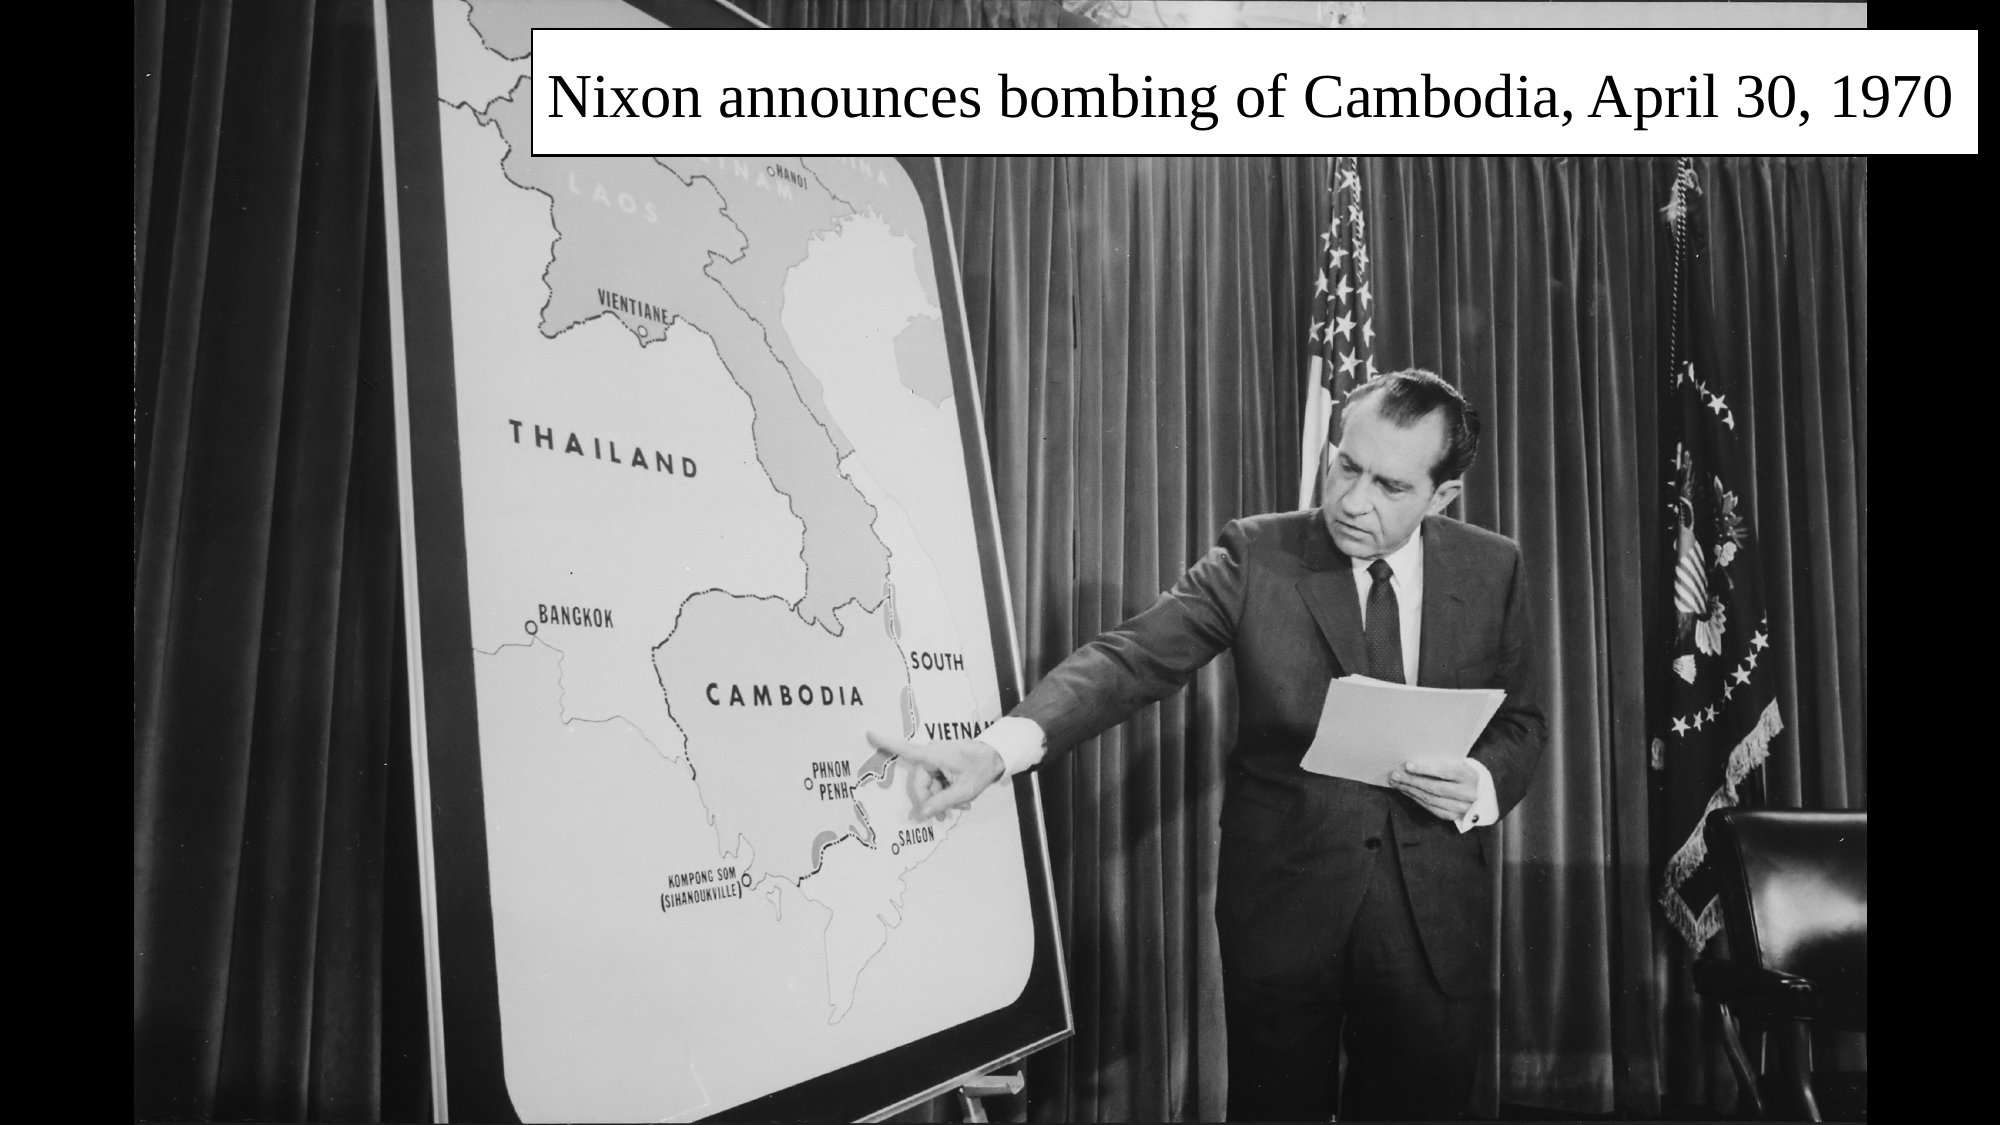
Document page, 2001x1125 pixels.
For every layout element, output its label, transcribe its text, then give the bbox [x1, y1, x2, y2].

text_box Nixon announces bombing of Cambodia, April 30, 1970 [1868, 28, 1980, 157]
picture [134, 0, 1868, 1125]
